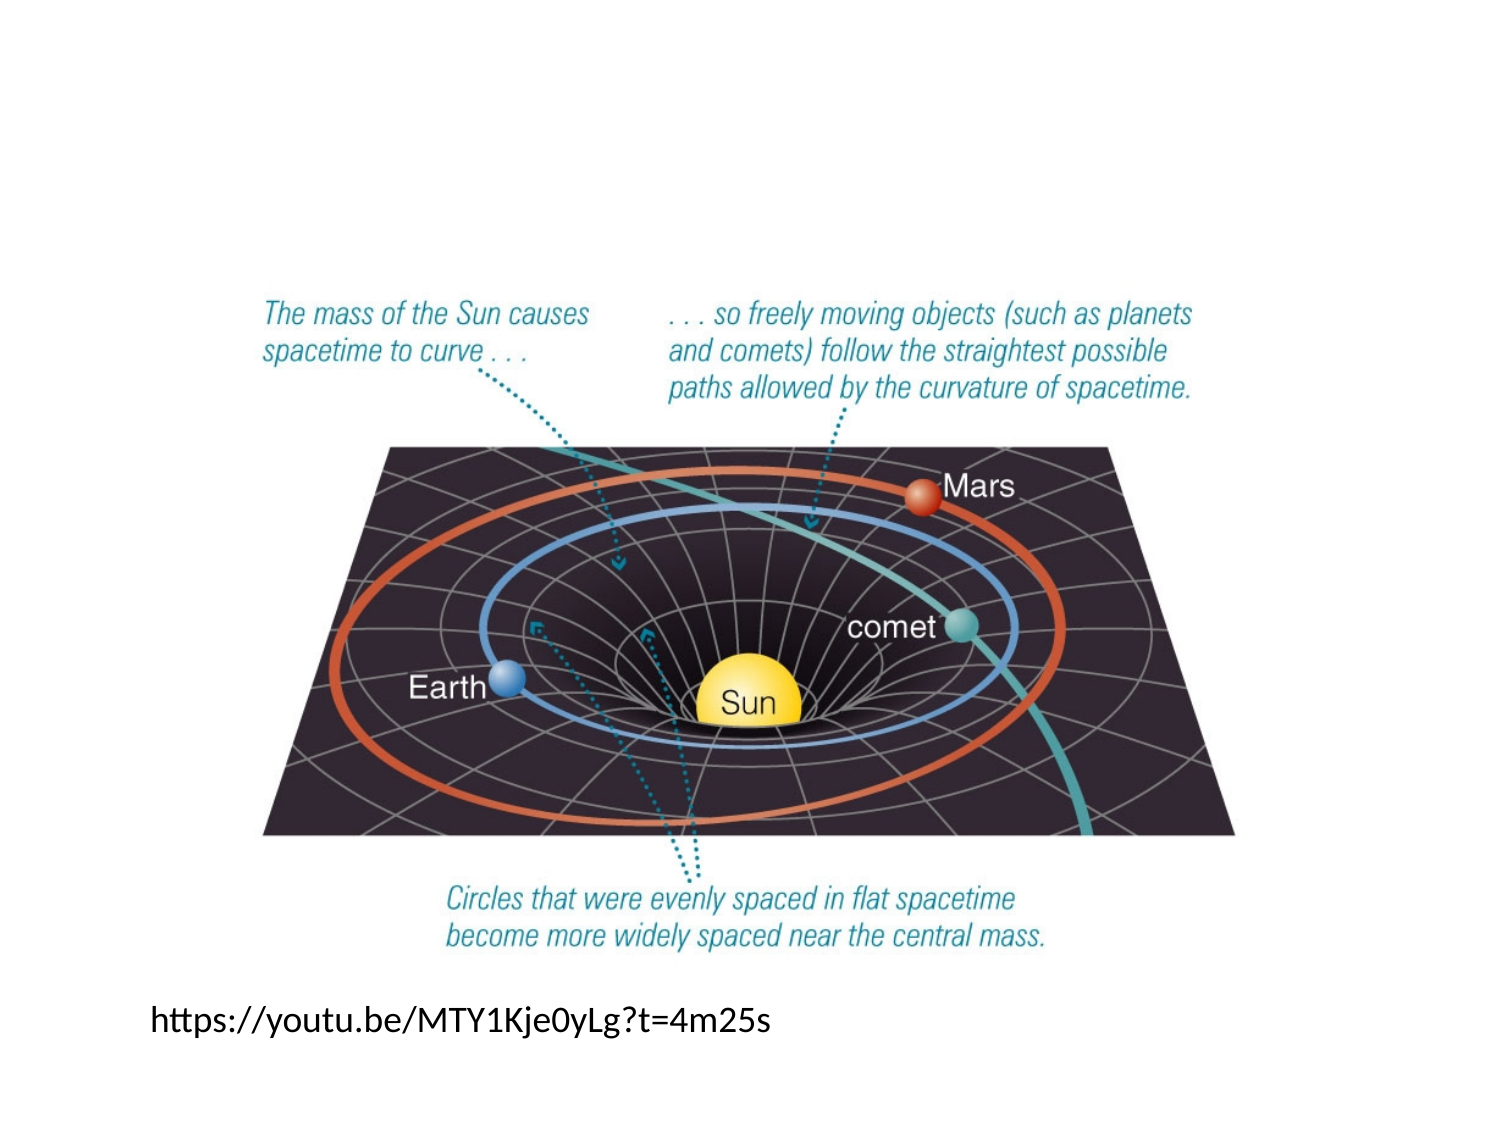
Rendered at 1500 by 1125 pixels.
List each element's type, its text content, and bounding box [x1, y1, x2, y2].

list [225, 262, 1275, 1006]
text_box https://youtu.be/MTY1Kje0yLg?t=4m25s [135, 987, 1447, 1048]
